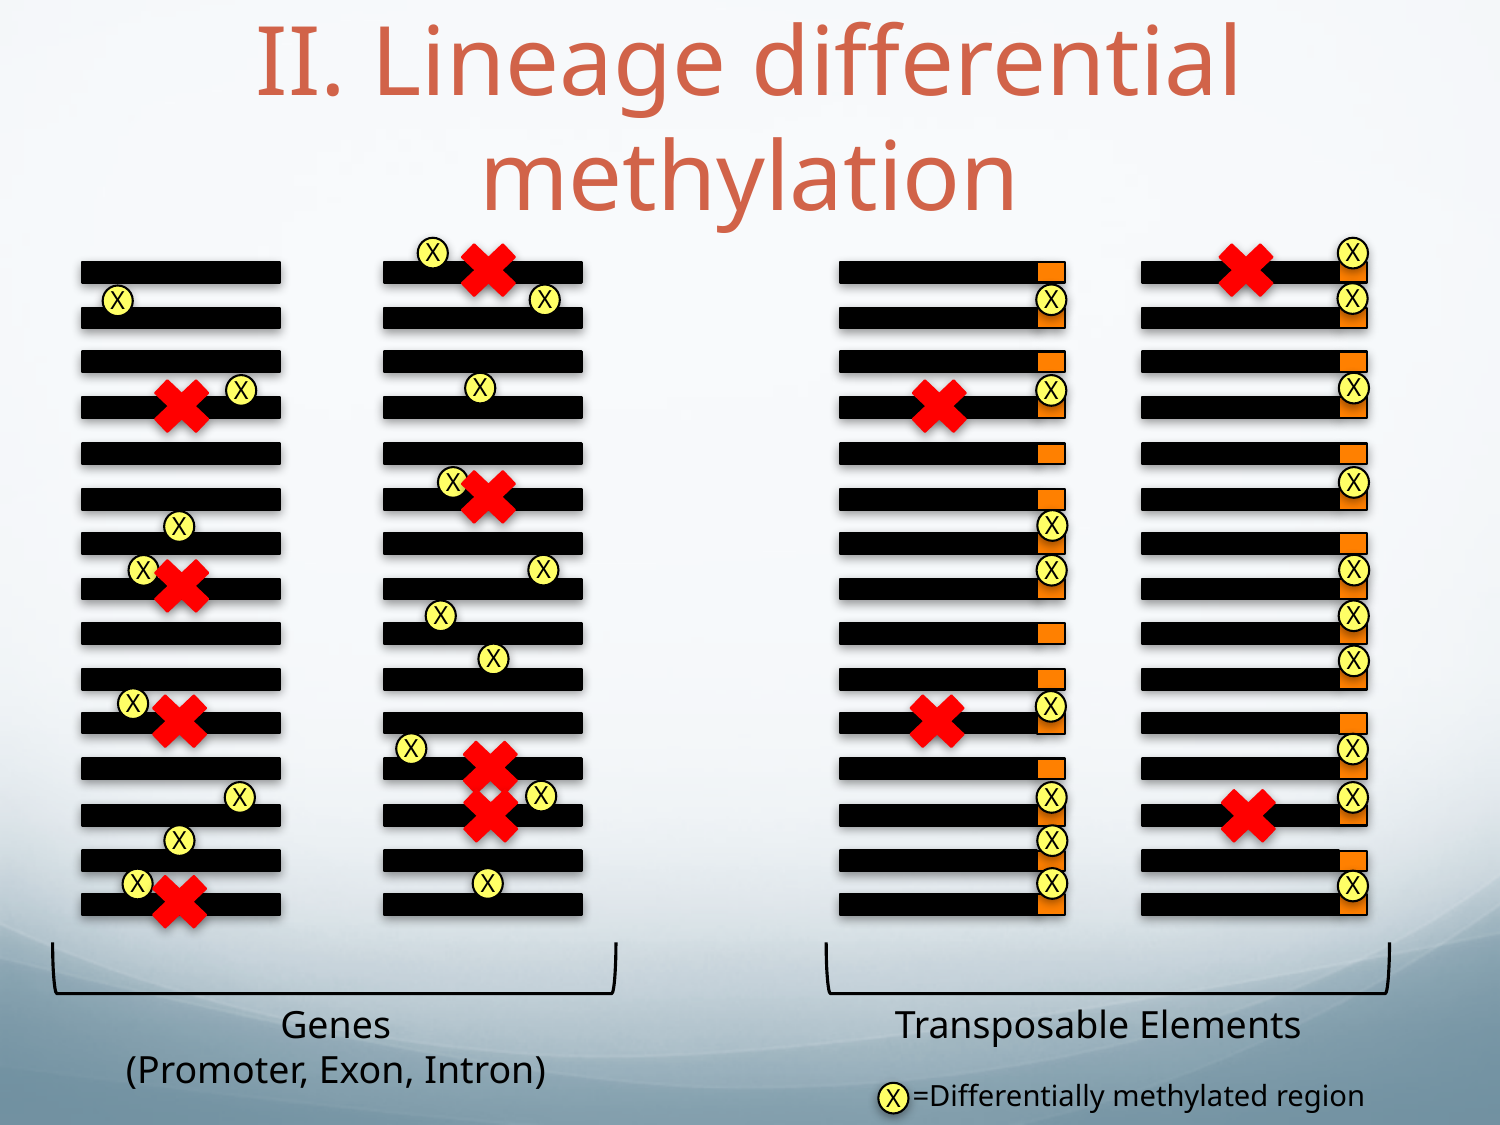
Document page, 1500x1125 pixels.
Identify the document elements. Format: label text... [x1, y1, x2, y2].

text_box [1029, 546, 1072, 593]
text_box [383, 532, 583, 555]
text_box [81, 804, 213, 827]
text_box [81, 622, 281, 645]
text_box [81, 668, 281, 691]
text_box [1338, 442, 1368, 455]
text_box [839, 578, 1025, 600]
text_box [564, 804, 583, 827]
text_box [1141, 849, 1336, 872]
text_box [1029, 859, 1073, 906]
text_box [383, 622, 414, 645]
text_box [1275, 804, 1326, 827]
text_box Genes (Promoter, Exon, Intron) [68, 996, 604, 1099]
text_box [518, 772, 562, 819]
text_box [1331, 364, 1375, 411]
text_box [1036, 350, 1066, 363]
text_box [1141, 532, 1335, 555]
text_box [510, 893, 583, 916]
text_box [568, 578, 583, 600]
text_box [520, 546, 564, 593]
text_box [1141, 488, 1326, 511]
text_box [839, 261, 1033, 284]
text_box [1338, 532, 1368, 543]
text_box [383, 578, 516, 600]
text_box [1338, 350, 1368, 361]
text_box =Differentially methylated region [897, 1070, 1486, 1120]
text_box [115, 859, 158, 907]
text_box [1028, 682, 1072, 729]
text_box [1331, 546, 1375, 590]
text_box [1331, 591, 1374, 634]
title II. Lineage differential methylation [90, 17, 1410, 237]
text_box [1141, 712, 1335, 734]
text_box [1029, 501, 1073, 544]
text_box [81, 307, 90, 329]
text_box [470, 622, 583, 645]
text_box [156, 816, 200, 863]
text_box [81, 849, 149, 872]
text_box [1141, 757, 1323, 780]
text_box [515, 261, 583, 284]
text_box [1036, 442, 1066, 465]
text_box [1141, 396, 1328, 419]
text_box [81, 350, 281, 373]
text_box [1036, 668, 1066, 679]
text_box [839, 532, 1022, 555]
text_box [1141, 622, 1324, 645]
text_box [1331, 458, 1375, 505]
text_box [1330, 773, 1374, 820]
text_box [418, 591, 461, 639]
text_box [430, 458, 474, 505]
text_box [81, 578, 116, 600]
text_box [839, 849, 1022, 872]
text_box [383, 396, 454, 419]
text_box [1141, 350, 1336, 373]
text_box [383, 804, 464, 827]
text_box [839, 757, 1034, 780]
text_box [1029, 816, 1073, 858]
text_box [206, 712, 281, 734]
text_box [154, 875, 207, 929]
text_box [383, 307, 518, 329]
text_box [503, 396, 583, 419]
text_box [208, 578, 281, 600]
text_box [81, 893, 113, 916]
text_box [383, 350, 583, 373]
text_box [266, 396, 281, 419]
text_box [156, 502, 200, 549]
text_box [218, 366, 262, 413]
text_box [1141, 442, 1336, 465]
text_box [962, 712, 1023, 734]
text_box [463, 789, 519, 843]
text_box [1330, 274, 1373, 321]
text_box [839, 488, 1033, 511]
text_box [81, 712, 107, 734]
text_box [81, 532, 149, 555]
text_box [516, 668, 583, 691]
text_box [1141, 804, 1222, 827]
text_box [1141, 578, 1324, 600]
text_box [1036, 622, 1066, 645]
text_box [522, 275, 565, 323]
text_box [383, 849, 583, 872]
text_box [839, 893, 1027, 916]
text_box [839, 804, 1022, 827]
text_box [1028, 366, 1072, 413]
text_box [1141, 261, 1220, 284]
text_box [466, 470, 516, 524]
text_box [461, 243, 516, 297]
text_box [153, 694, 207, 748]
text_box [1331, 636, 1375, 684]
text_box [1330, 229, 1374, 273]
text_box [870, 1074, 914, 1121]
text_box [81, 488, 281, 511]
text_box [81, 757, 281, 780]
text_box [81, 396, 155, 419]
text_box [824, 942, 1392, 996]
text_box [839, 622, 1034, 645]
text_box [1036, 261, 1066, 272]
text_box [839, 668, 1033, 691]
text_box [110, 679, 154, 727]
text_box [121, 546, 164, 593]
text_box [1330, 725, 1374, 772]
text_box [383, 442, 583, 465]
text_box [383, 893, 465, 916]
text_box [383, 488, 425, 511]
text_box [383, 668, 468, 691]
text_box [457, 364, 501, 411]
text_box [839, 350, 1034, 373]
text_box [81, 442, 281, 465]
text_box [569, 307, 583, 329]
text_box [1029, 773, 1072, 814]
text_box [1218, 243, 1274, 297]
text_box [1338, 712, 1368, 722]
text_box [912, 379, 967, 433]
text_box [1272, 261, 1323, 284]
text_box [520, 757, 583, 780]
text_box [839, 442, 1034, 465]
text_box [383, 261, 407, 284]
text_box [909, 694, 965, 748]
text_box [839, 307, 1024, 329]
text_box [1221, 789, 1276, 843]
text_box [217, 773, 261, 820]
text_box [839, 396, 913, 419]
text_box [1338, 850, 1368, 859]
text_box [839, 712, 911, 734]
text_box [154, 379, 209, 433]
text_box [158, 559, 209, 613]
text_box [143, 307, 281, 329]
text_box [206, 893, 281, 916]
text_box [1141, 307, 1326, 329]
text_box [1141, 668, 1328, 691]
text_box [1330, 861, 1374, 909]
text_box [383, 712, 583, 734]
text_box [410, 229, 454, 276]
text_box [50, 942, 619, 996]
text_box [1141, 893, 1326, 916]
text_box [966, 396, 1023, 419]
text_box [463, 740, 518, 790]
text_box Transposable Elements [826, 993, 1361, 1054]
text_box [1036, 757, 1066, 770]
text_box [515, 488, 583, 511]
text_box [204, 532, 281, 555]
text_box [465, 859, 508, 906]
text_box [95, 276, 138, 324]
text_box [470, 634, 514, 682]
text_box [1036, 488, 1066, 498]
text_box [388, 724, 432, 772]
text_box [202, 849, 281, 872]
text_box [1028, 275, 1072, 323]
text_box [264, 804, 281, 827]
text_box [81, 261, 281, 284]
text_box [432, 757, 464, 780]
